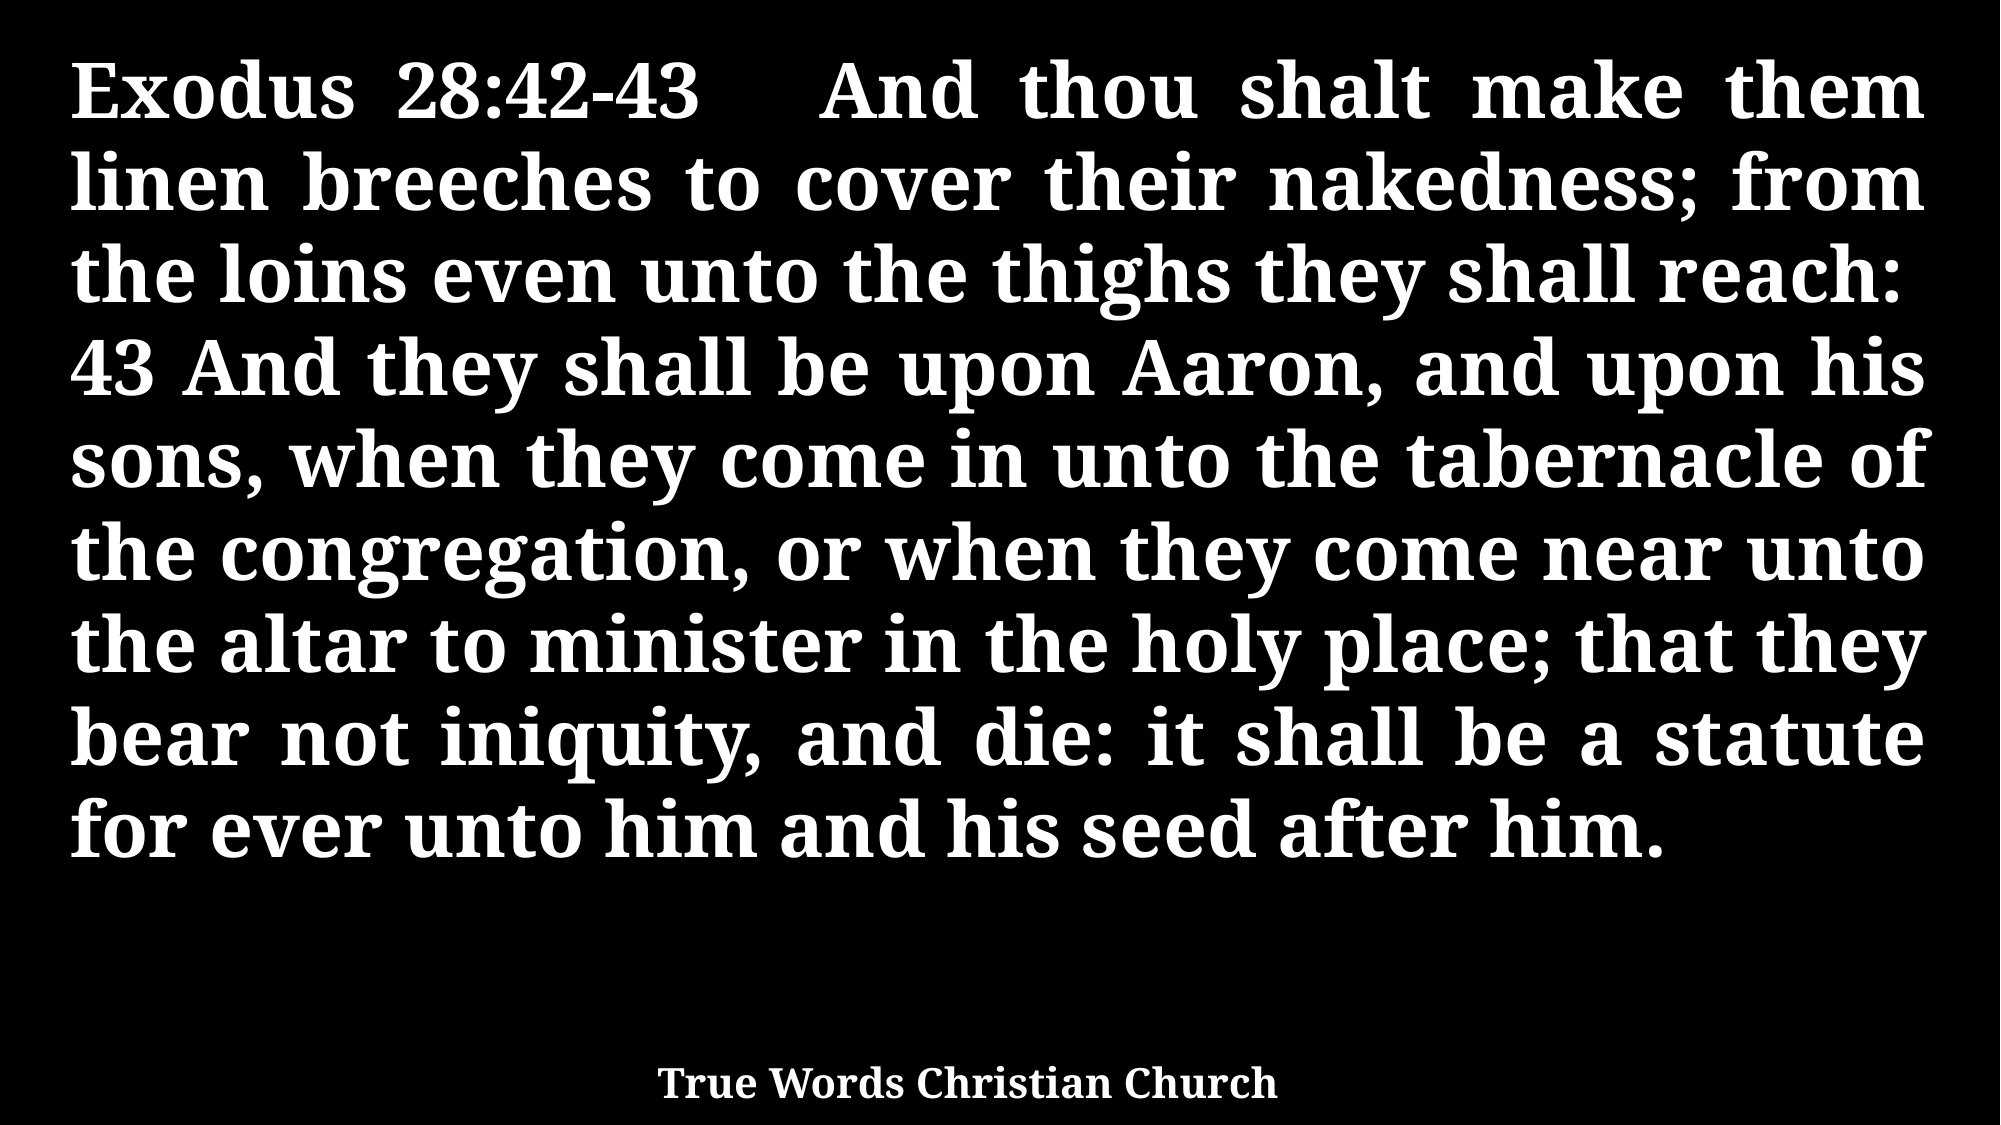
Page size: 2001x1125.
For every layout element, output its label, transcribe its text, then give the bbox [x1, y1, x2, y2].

text_box True Words Christian Church [642, 1049, 1294, 1114]
text_box Exodus 28:42-43 And thou shalt make them linen breeches to cover their nakedness; from the loins even unto the thighs they shall reach: 43 And they shall be upon Aaron, and upon his sons, when they come in unto the tabernacle of the congregation, or when they come near unto the altar to minister in the holy place; that they bear not iniquity, and die: it shall be a statute for ever unto him and his seed after him. [55, 33, 1944, 881]
